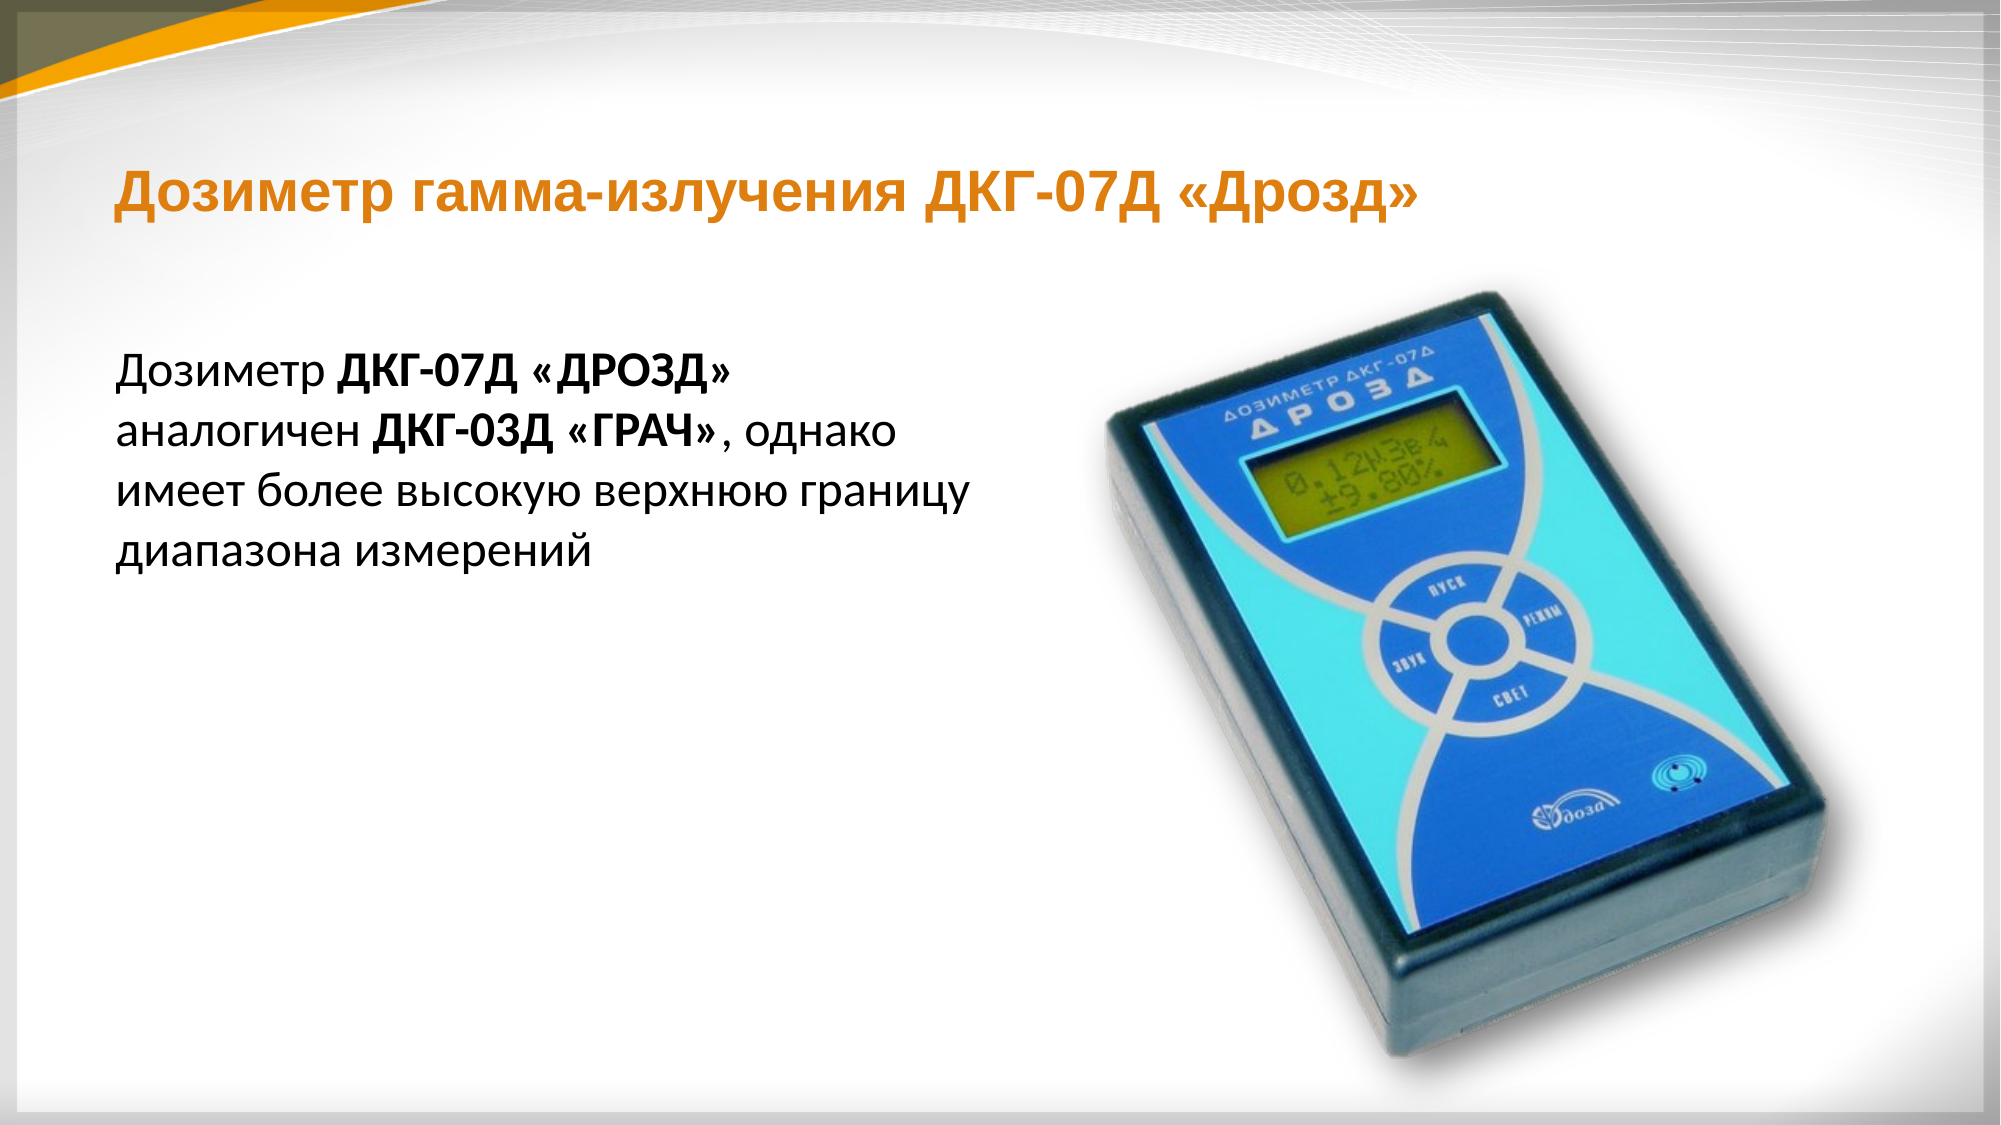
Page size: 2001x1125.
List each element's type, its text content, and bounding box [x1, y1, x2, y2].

list Дозиметр ДКГ-07Д «ДРОЗД» аналогичен ДКГ-03Д «ГРАЧ», однако имеет более высокую верхнюю границу диапазона измерений [44, 328, 910, 1075]
title Дозиметр гамма-излучения ДКГ-07Д «Дрозд» [99, 94, 1950, 283]
picture [0, 0, 2001, 1125]
